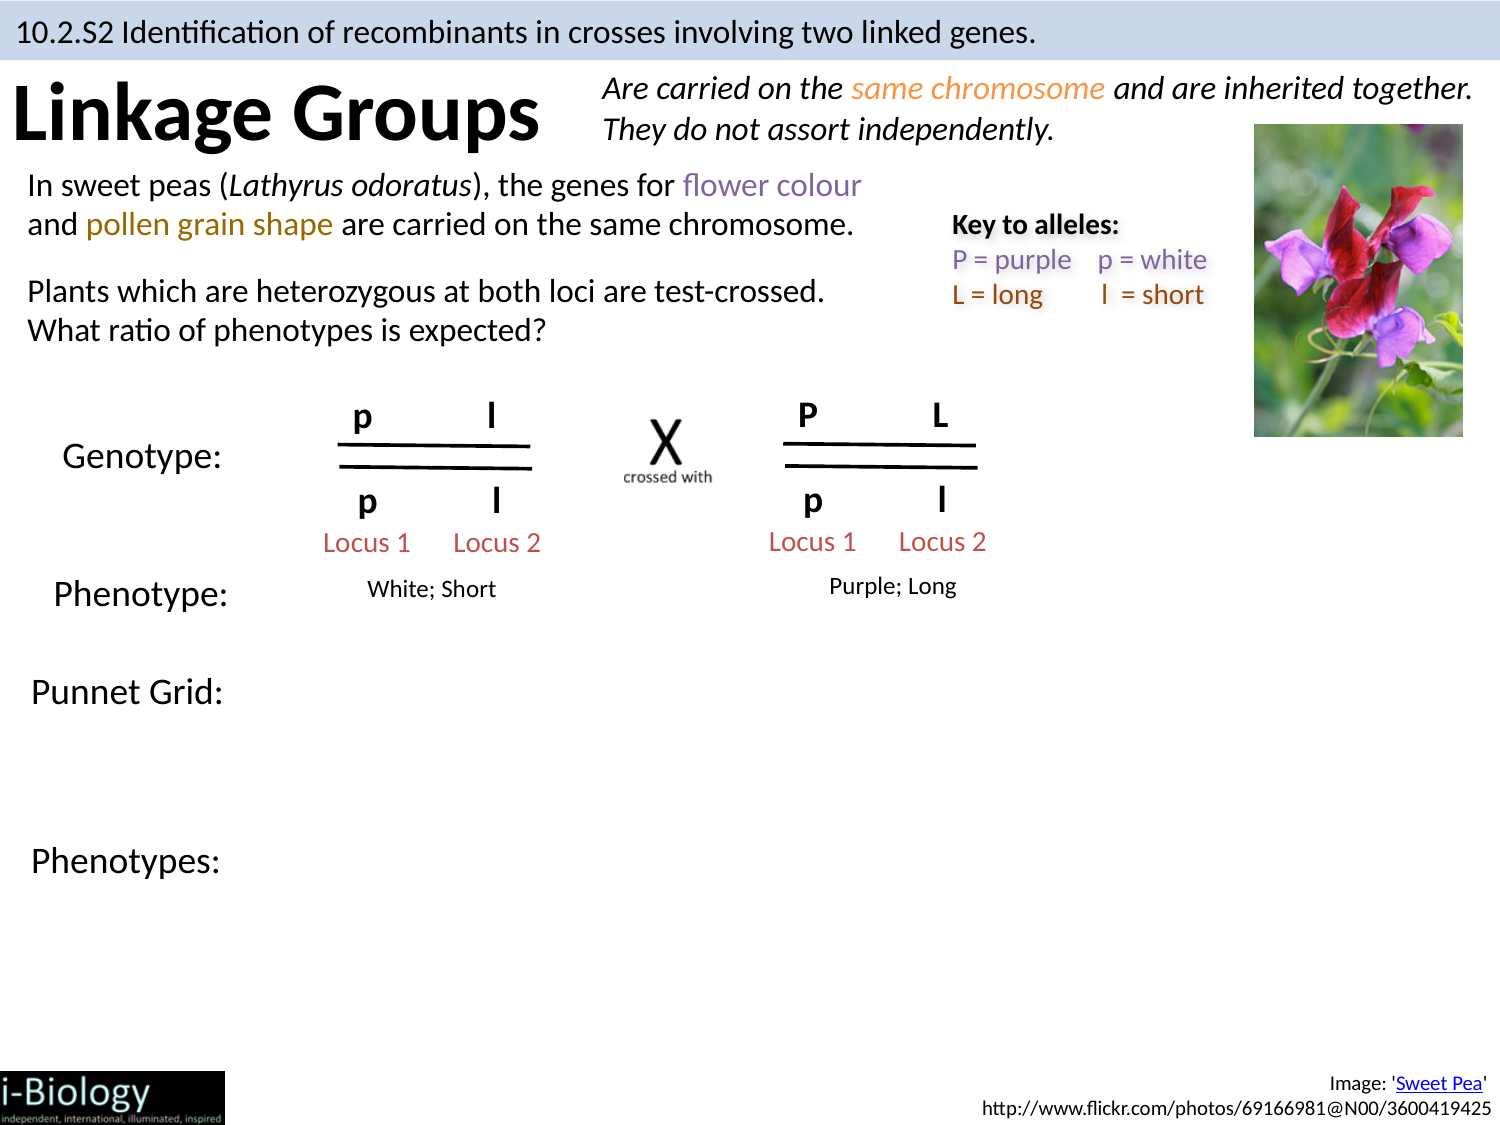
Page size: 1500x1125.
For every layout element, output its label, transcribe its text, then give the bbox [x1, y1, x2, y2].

text_box Are carried on the same chromosome and are inherited together. They do not assort independently. [587, 61, 1500, 154]
text_box 10.2.S2 Identification of recombinants in crosses involving two linked genes. [0, 0, 1500, 61]
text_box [745, 382, 1011, 566]
text_box Purple; Long [796, 574, 990, 607]
text_box Genotype: [47, 423, 254, 484]
text_box White; Short [335, 575, 529, 611]
text_box Phenotype: [39, 561, 263, 622]
text_box In sweet peas (Lathyrus odoratus), the genes for flower colour and pollen grain shape are carried on the same chromosome. Plants which are heterozygous at both loci are test-crossed. What ratio of phenotypes is expected? [12, 155, 900, 356]
picture [1253, 123, 1463, 437]
title Linkage Groups [0, 61, 932, 176]
text_box Phenotypes: [16, 828, 262, 888]
picture [0, 1071, 226, 1125]
text_box Punnet Grid: [16, 659, 254, 720]
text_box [299, 383, 565, 567]
text_box Image: 'Sweet Pea' http://www.flickr.com/photos/69166981@N00/3600419425 [956, 1062, 1500, 1125]
text_box Key to alleles: P = purple p = white L = long l = short [937, 198, 1233, 318]
picture [616, 407, 719, 493]
